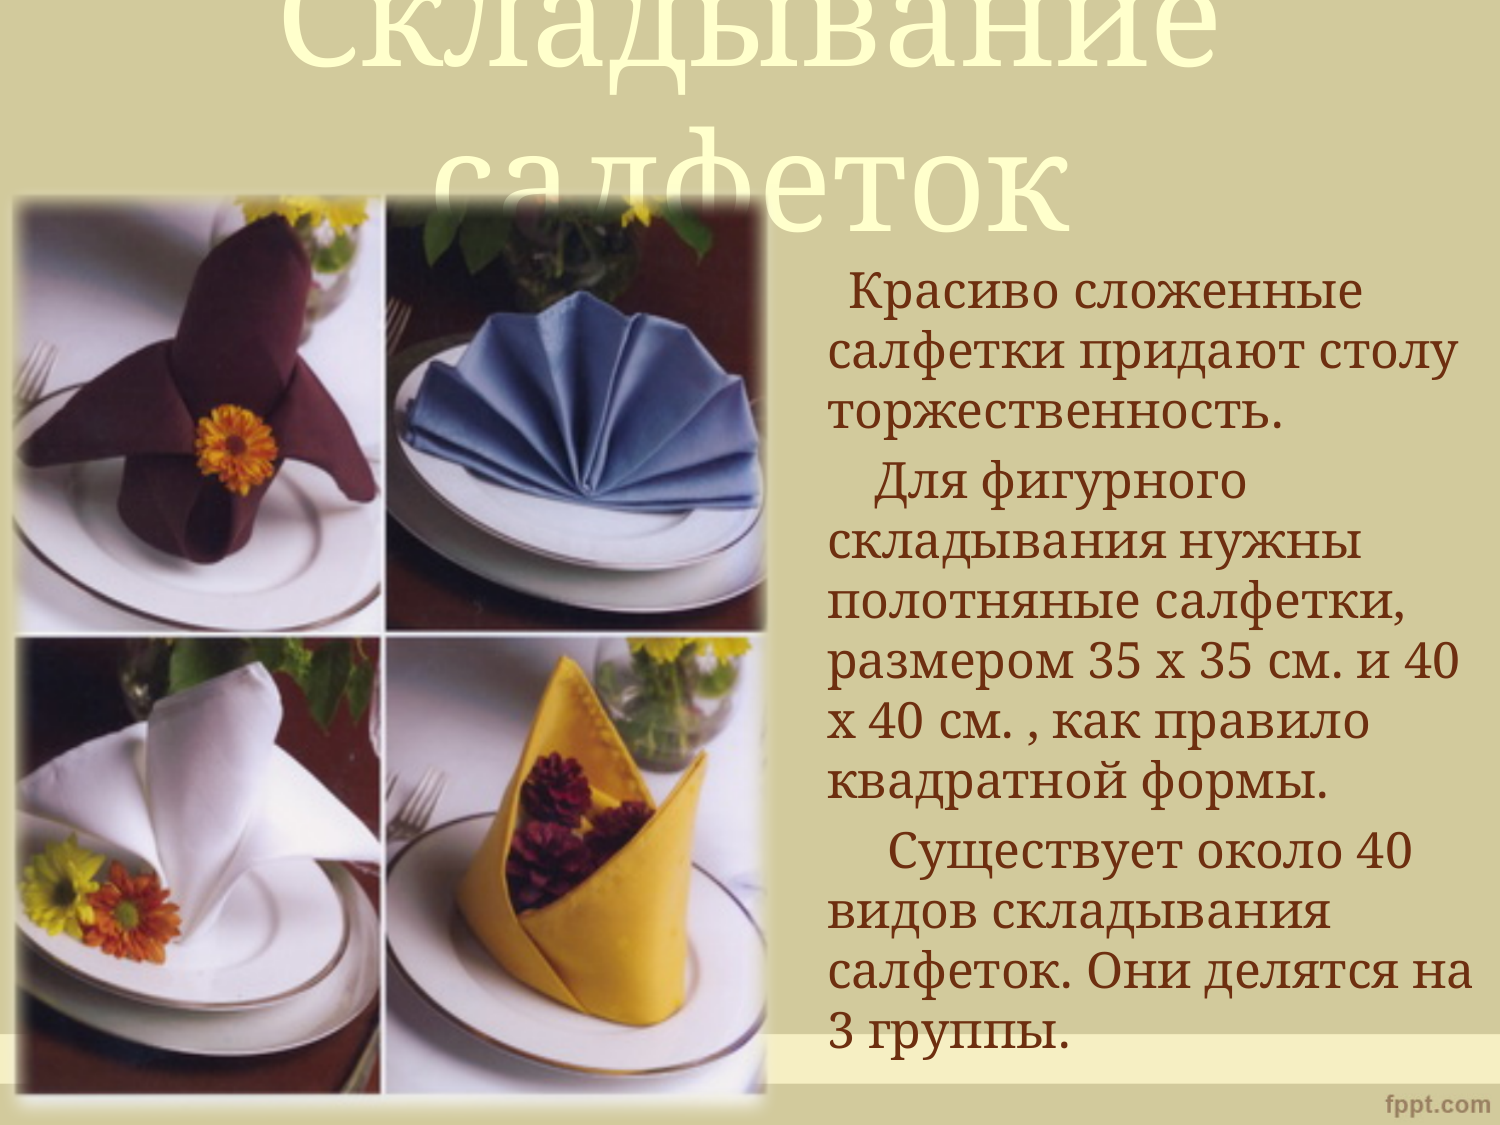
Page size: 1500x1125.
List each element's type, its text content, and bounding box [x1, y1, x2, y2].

picture [0, 183, 780, 1125]
title Складывание салфеток [0, 0, 1500, 188]
picture [782, 188, 1500, 250]
list Красиво сложенные салфетки придают столу торжественность. Для фигурного складывания нужны полотняные салфетки, размером 35 х 35 см. и 40 х 40 см. , как правило квадратной формы. Существует около 40 видов складывания салфеток. Они делятся на 3 группы. [784, 250, 1500, 1125]
